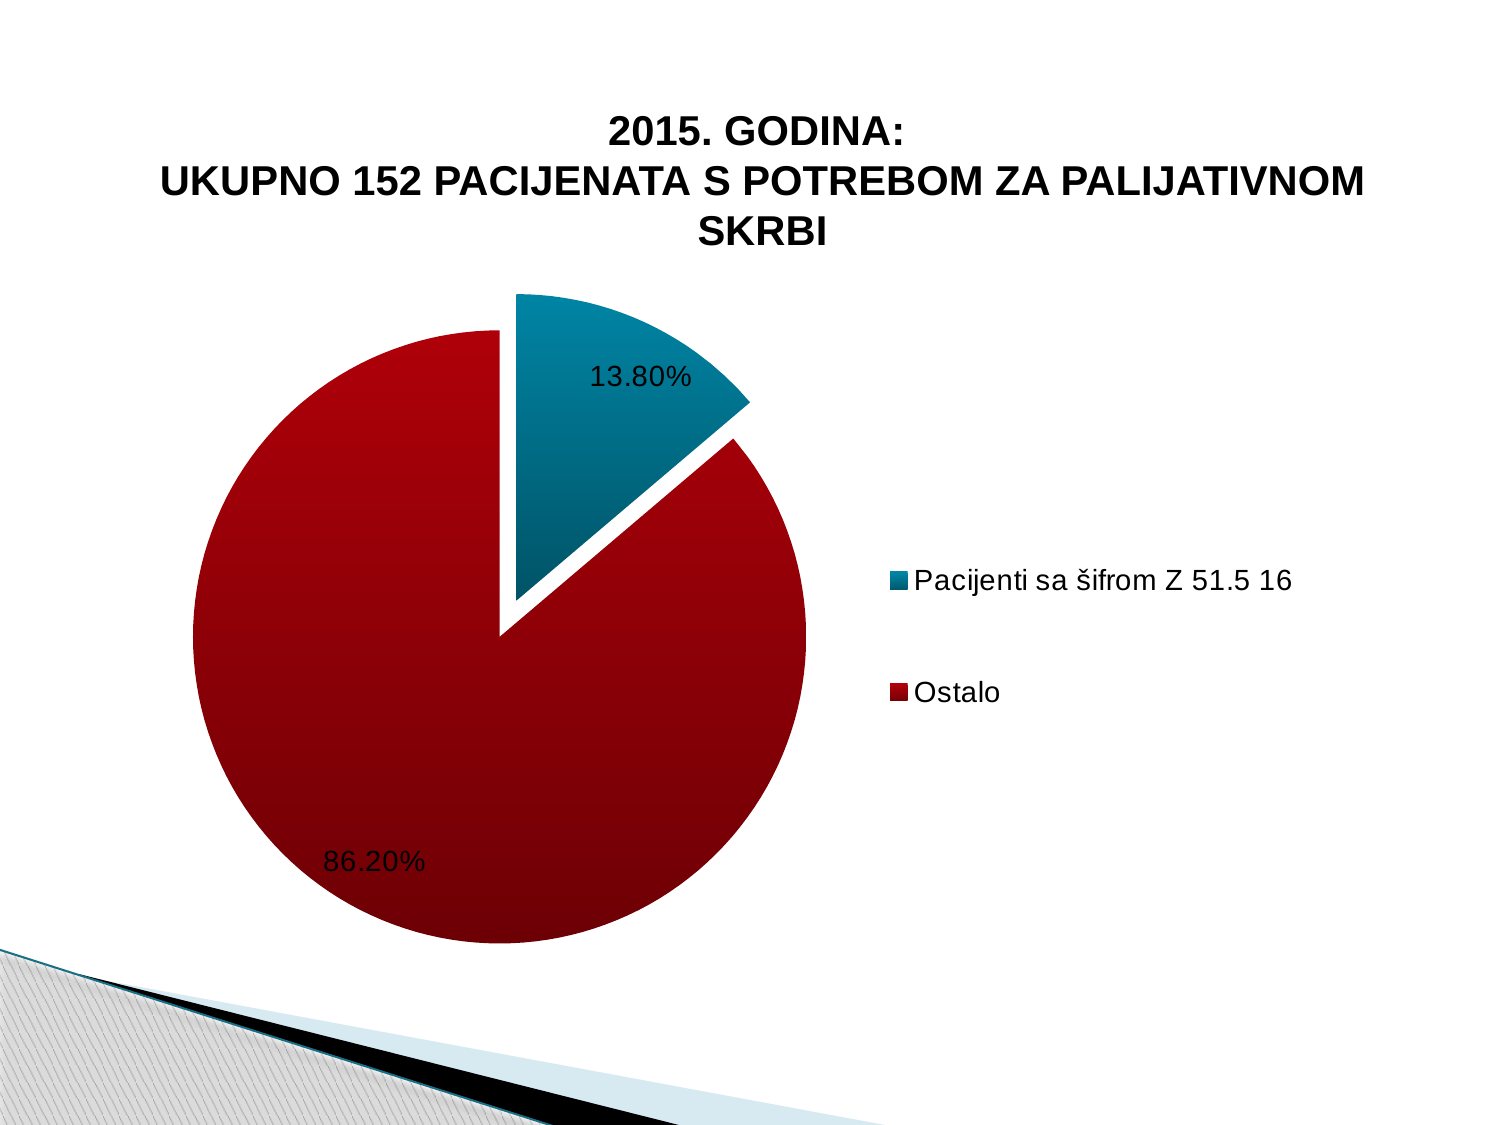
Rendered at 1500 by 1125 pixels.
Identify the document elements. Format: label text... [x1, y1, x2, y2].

title 2015. GODINA: UKUPNO 152 PACIJENATA S POTREBOM ZA PALIJATIVNOM SKRBI [87, 112, 1438, 318]
chart [49, 249, 1401, 993]
